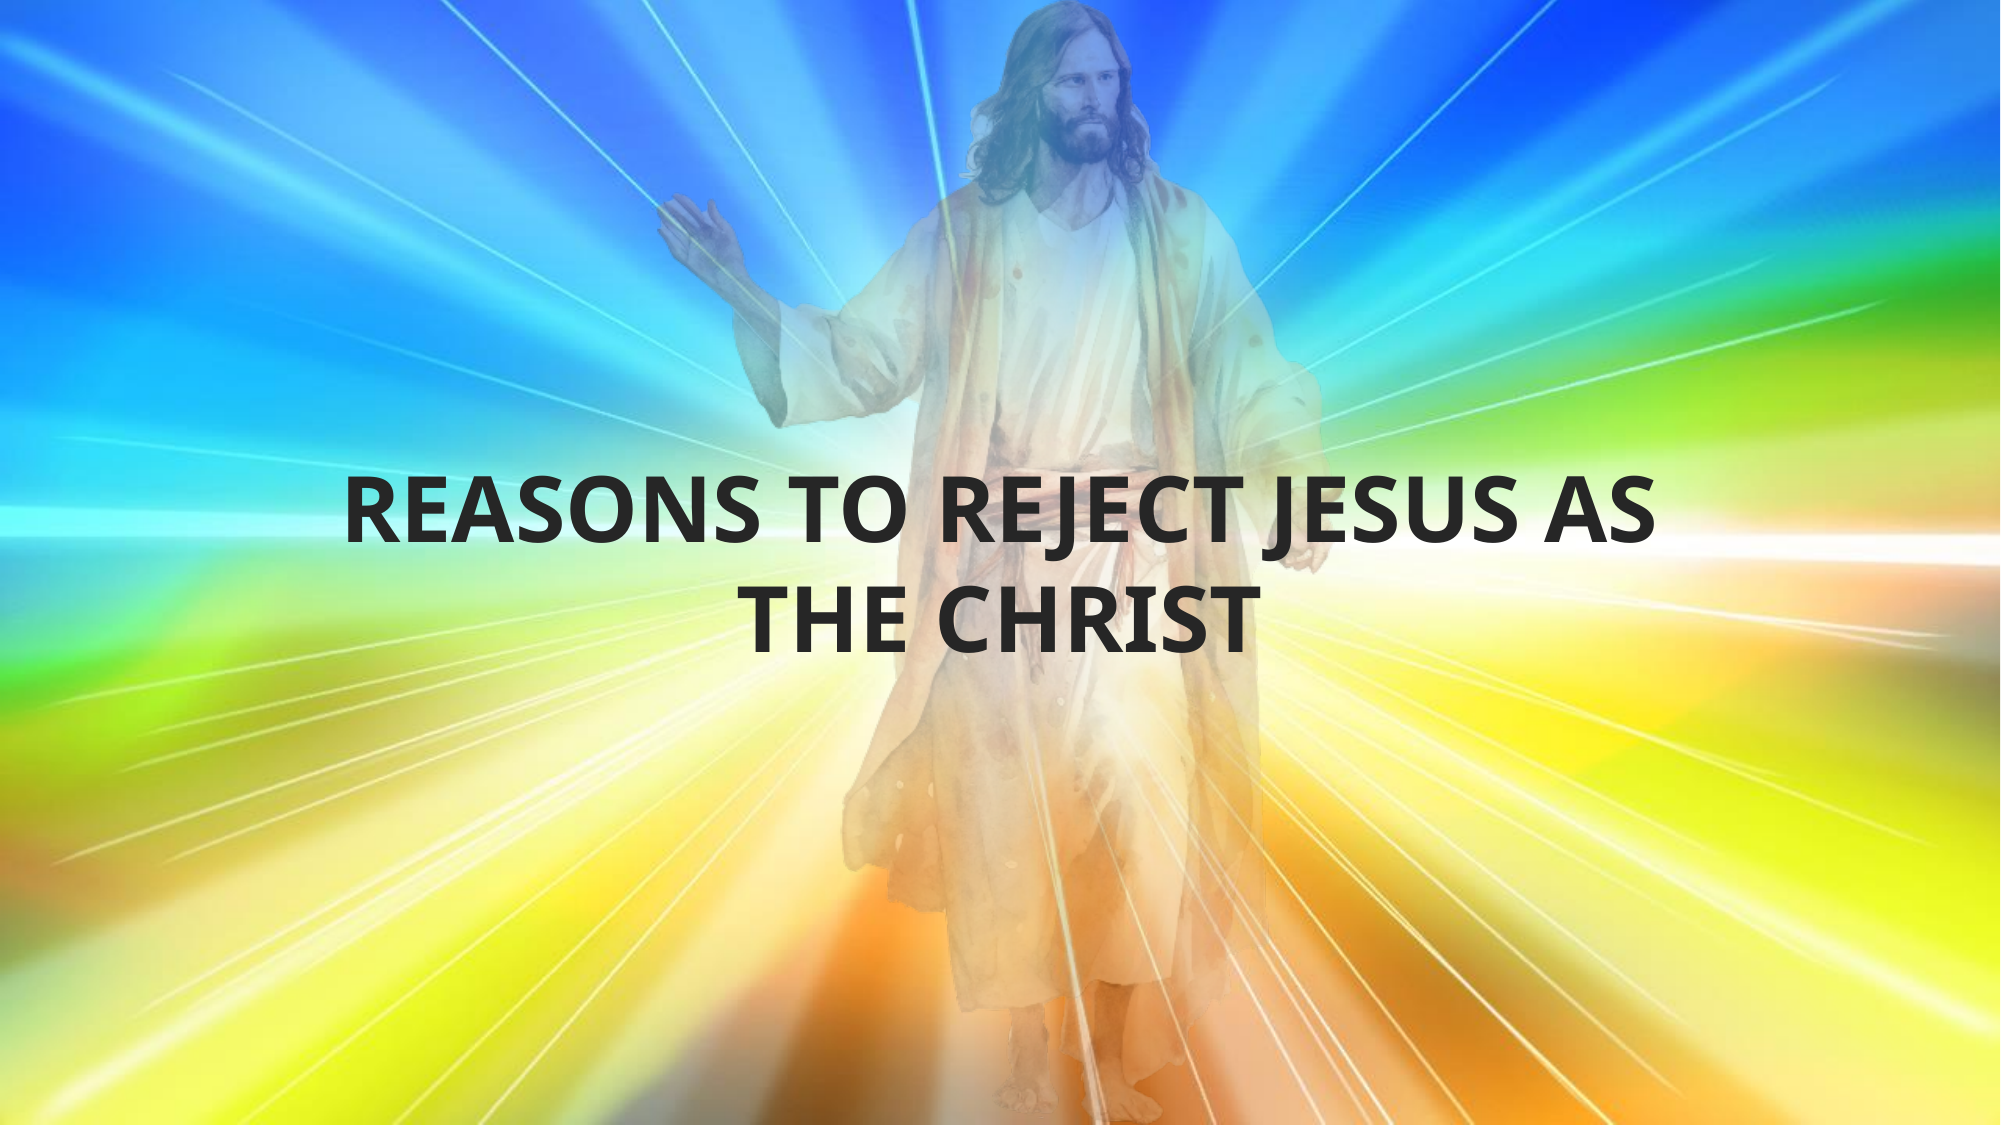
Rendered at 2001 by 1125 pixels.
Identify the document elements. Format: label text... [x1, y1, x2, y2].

text_box REASONS TO REJECT JESUS AS THE CHRIST [1345, 443, 1760, 679]
picture [0, 0, 2001, 1125]
text_box REASONS TO REJECT JESUS AS THE CHRIST [240, 443, 655, 679]
